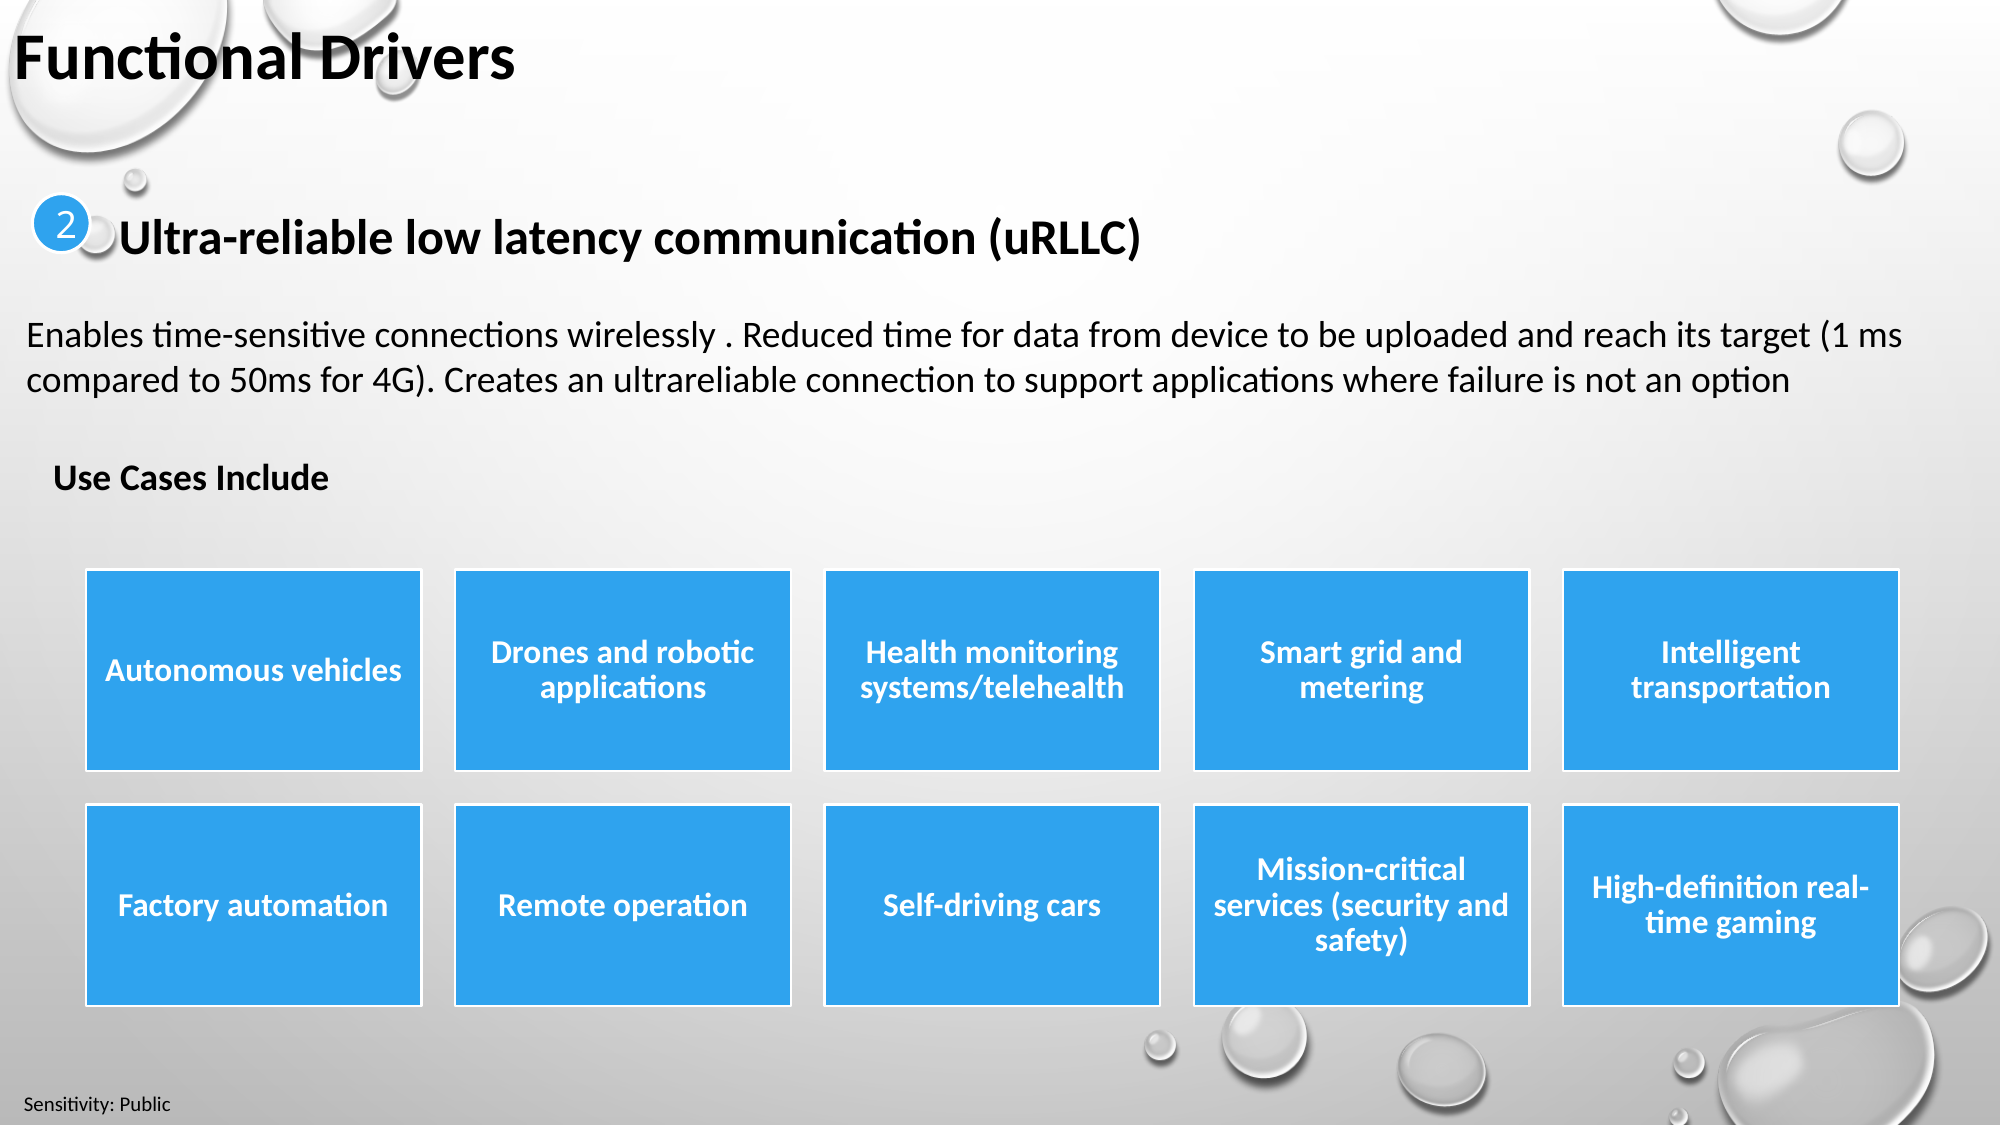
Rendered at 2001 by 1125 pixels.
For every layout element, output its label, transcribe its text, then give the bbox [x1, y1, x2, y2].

text_box Use Cases Include [38, 446, 734, 506]
text_box Functional Drivers [0, 14, 1871, 96]
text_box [85, 552, 1900, 1023]
text_box 2 [32, 193, 91, 253]
picture [0, 0, 2000, 1125]
text_box Enables time-sensitive connections wirelessly . Reduced time for data from device to be uploaded and reach its target (1 ms compared to 50ms for 4G). Creates an ultrareliable connection to support applications where failure is not an option [11, 302, 1934, 407]
text_box Ultra-reliable low latency communication (uRLLC) [104, 196, 1383, 272]
